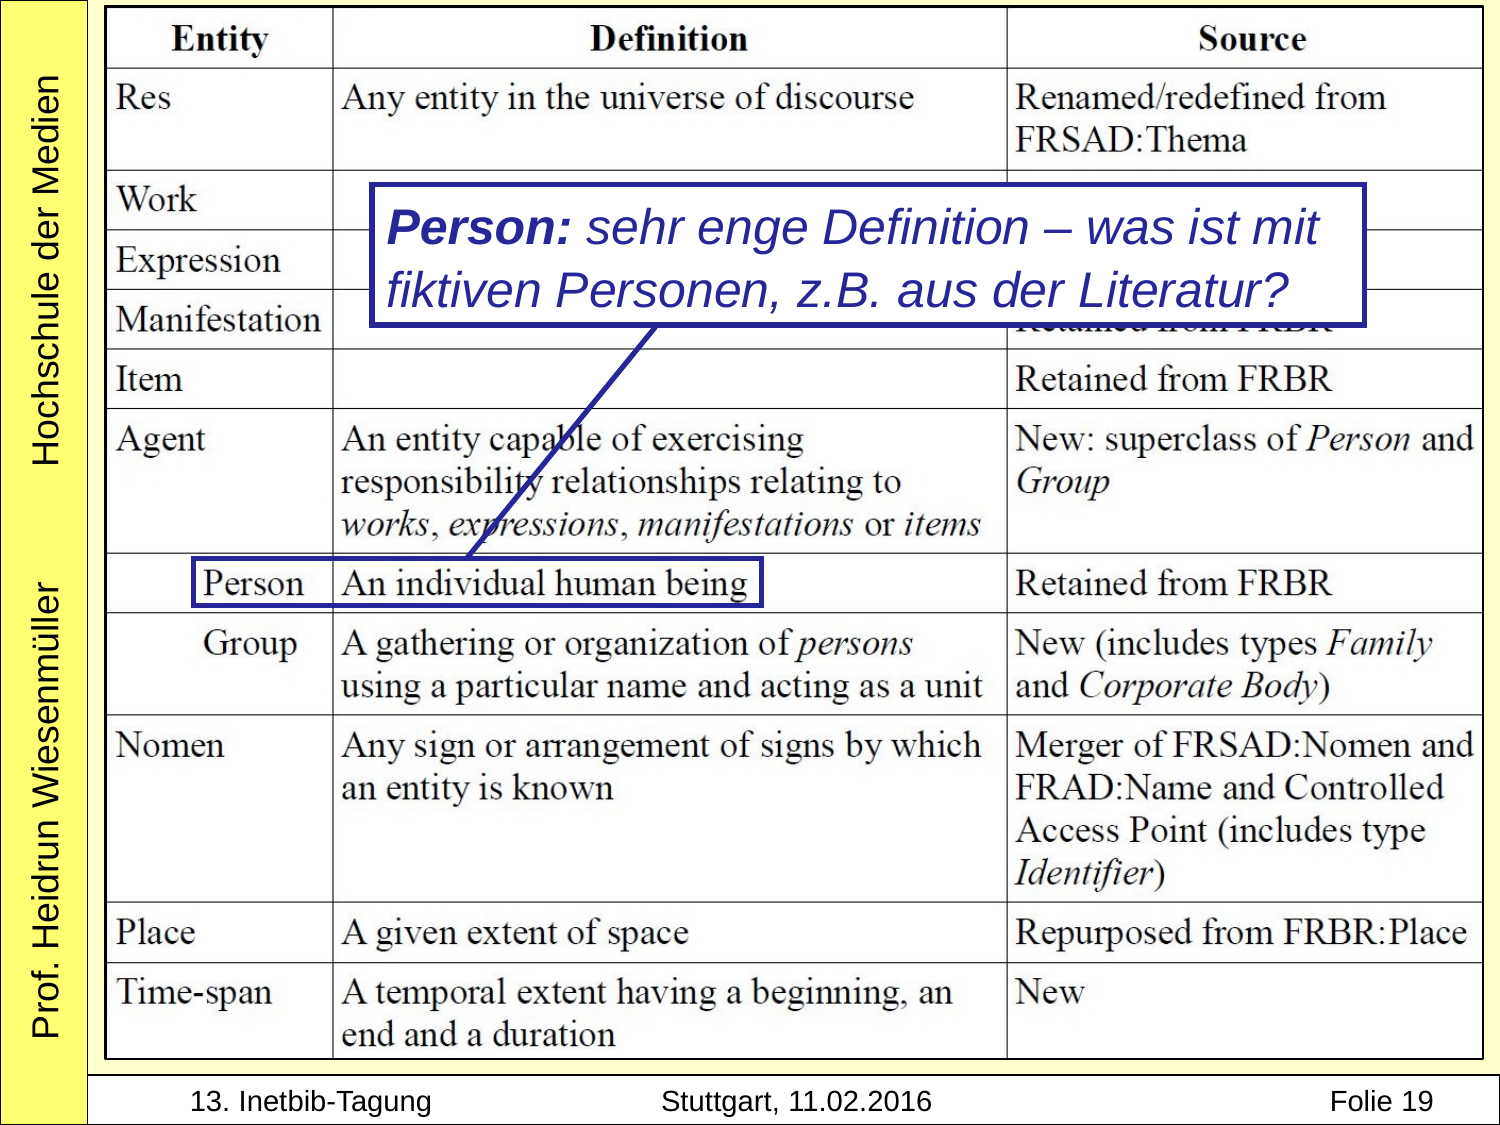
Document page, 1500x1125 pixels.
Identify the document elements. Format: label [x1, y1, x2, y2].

picture [106, 6, 1483, 1059]
text_box [371, 184, 1365, 559]
